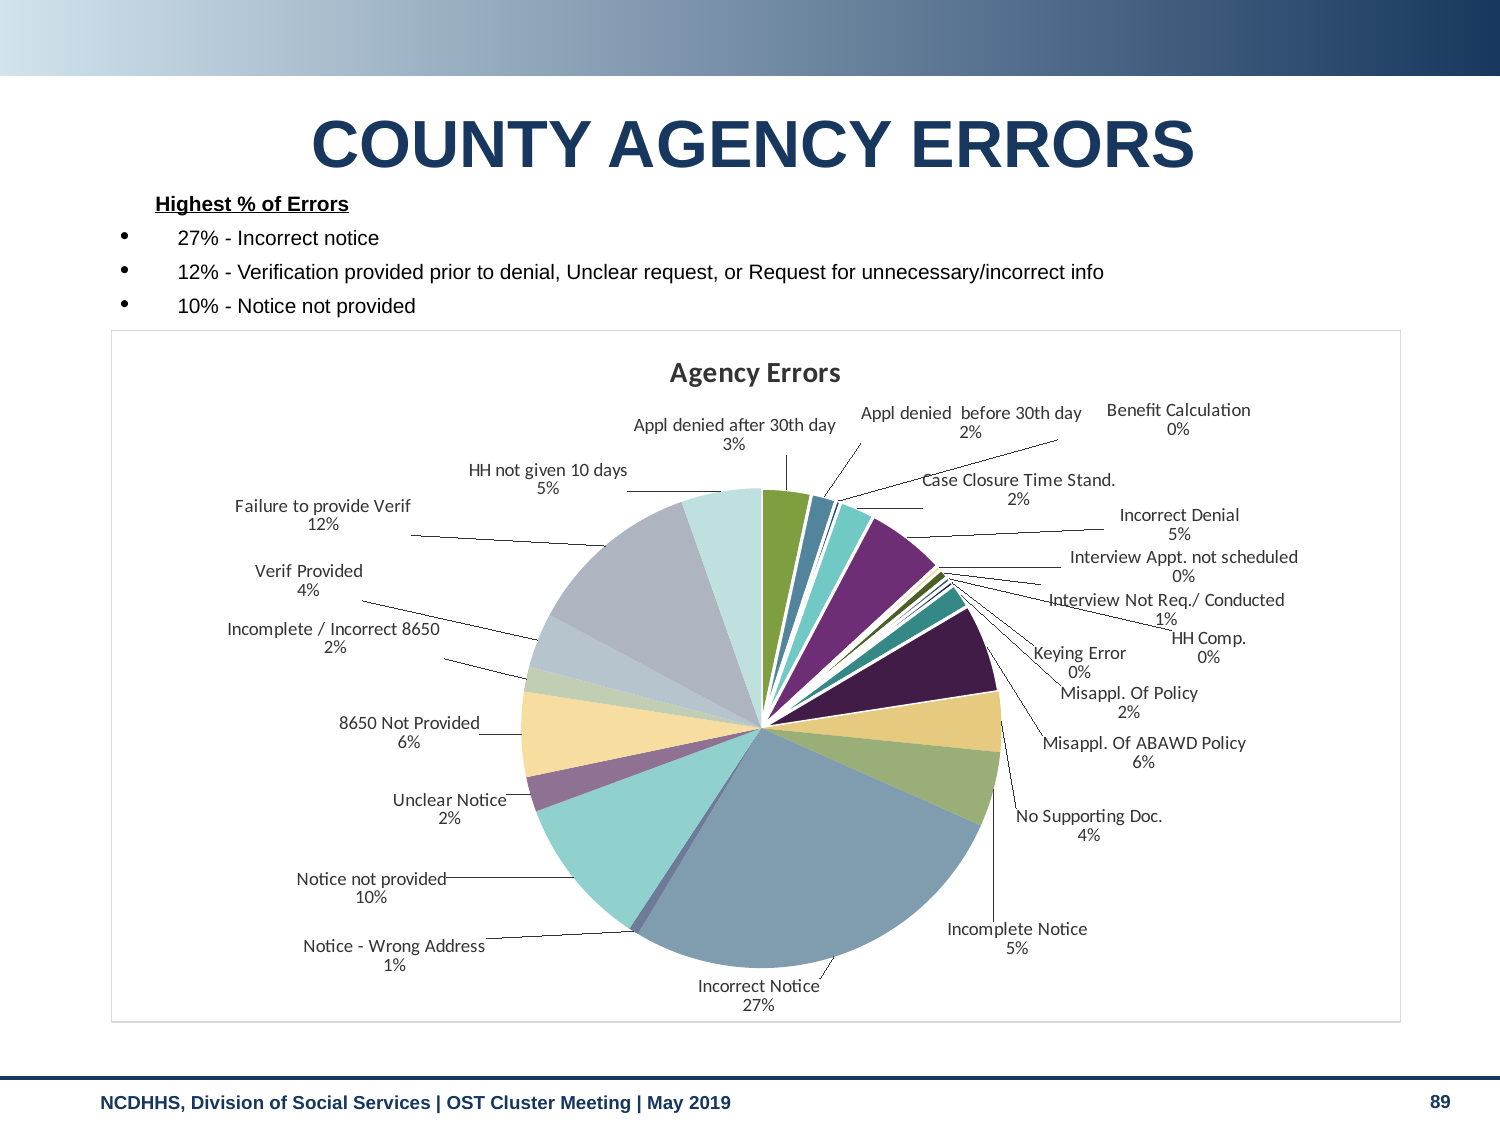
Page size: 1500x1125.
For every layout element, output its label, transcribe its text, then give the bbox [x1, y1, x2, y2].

title COUNTY AGENCY ERRORS [110, 102, 1398, 193]
table_cell 10% - Notice not provided [111, 295, 1404, 329]
chart [110, 329, 1402, 1023]
table_cell 12% - Verification provided prior to denial, Unclear request, or Request for unnecessary/incorrect info [111, 261, 1404, 295]
table_cell 27% - Incorrect notice [111, 227, 1404, 261]
table_header Highest % of Errors [111, 192, 1404, 227]
